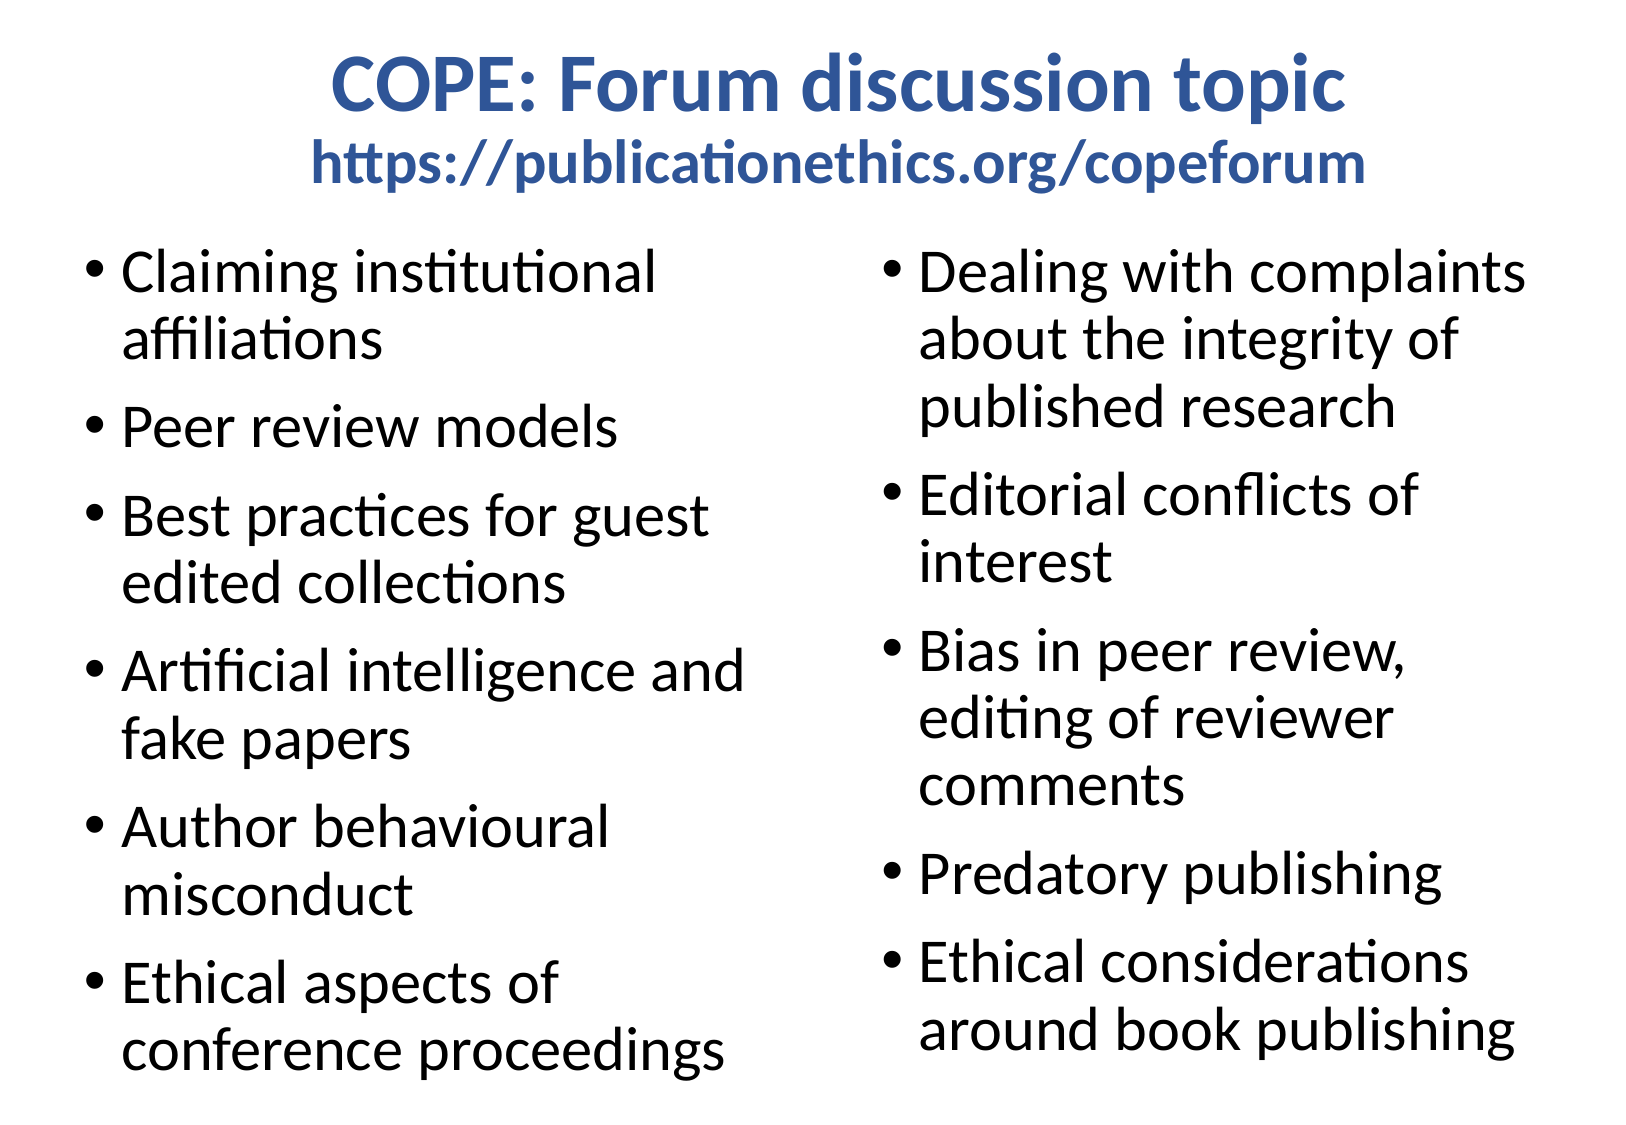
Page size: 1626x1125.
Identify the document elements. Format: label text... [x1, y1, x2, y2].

list Claiming institutional affiliations Peer review models Best practices for guest edited collections Artificial intelligence and fake papers Author behavioural misconduct Ethical aspects of conference proceedings [69, 230, 813, 1083]
title COPE: Forum discussion topic https://publicationethics.org/copeforum [91, 16, 1588, 206]
list Dealing with complaints about the integrity of published research Editorial conflicts of interest Bias in peer review, editing of reviewer comments Predatory publishing Ethical considerations around book publishing [866, 230, 1584, 1103]
